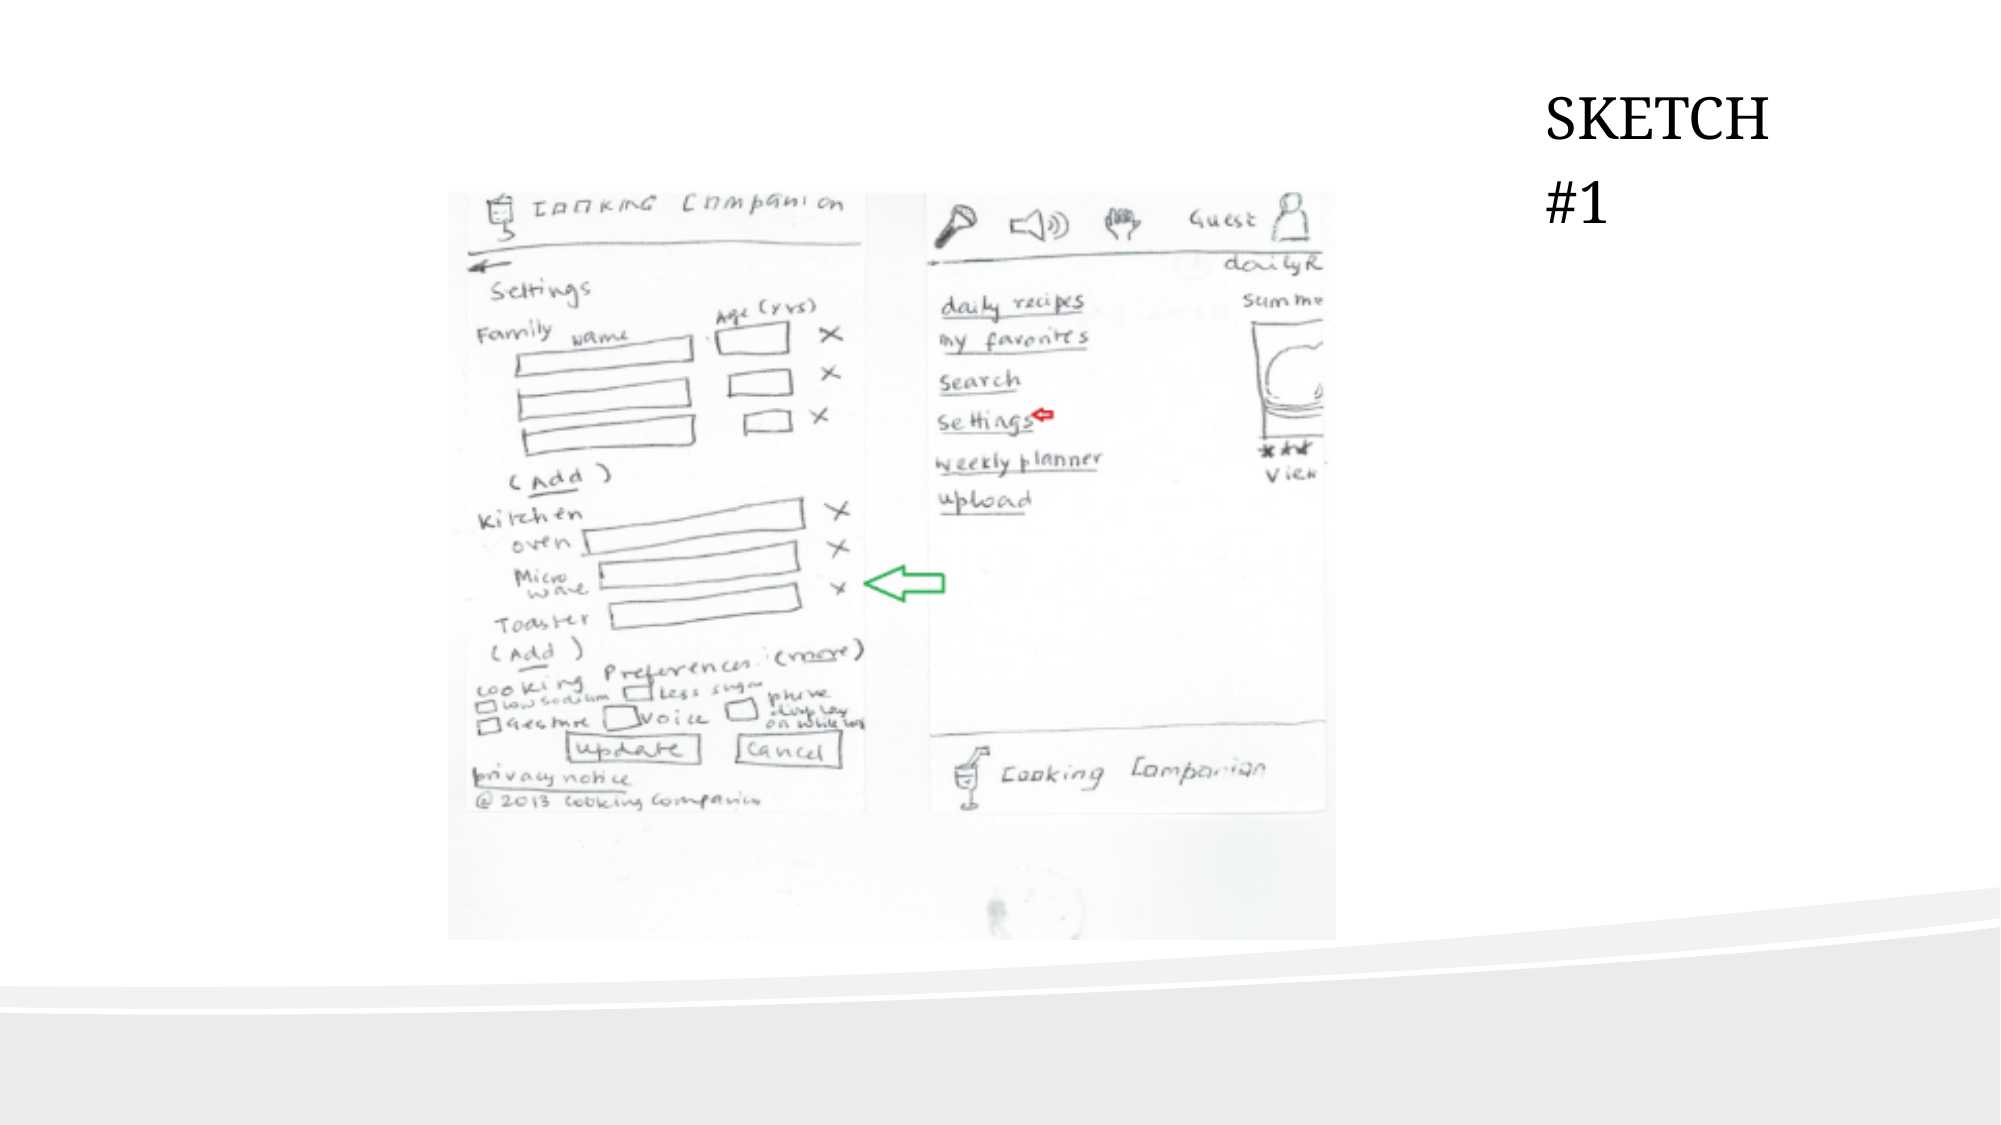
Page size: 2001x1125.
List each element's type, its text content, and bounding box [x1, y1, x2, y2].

picture [448, 179, 1336, 940]
text_box Sketch #1 [1530, 59, 1863, 175]
